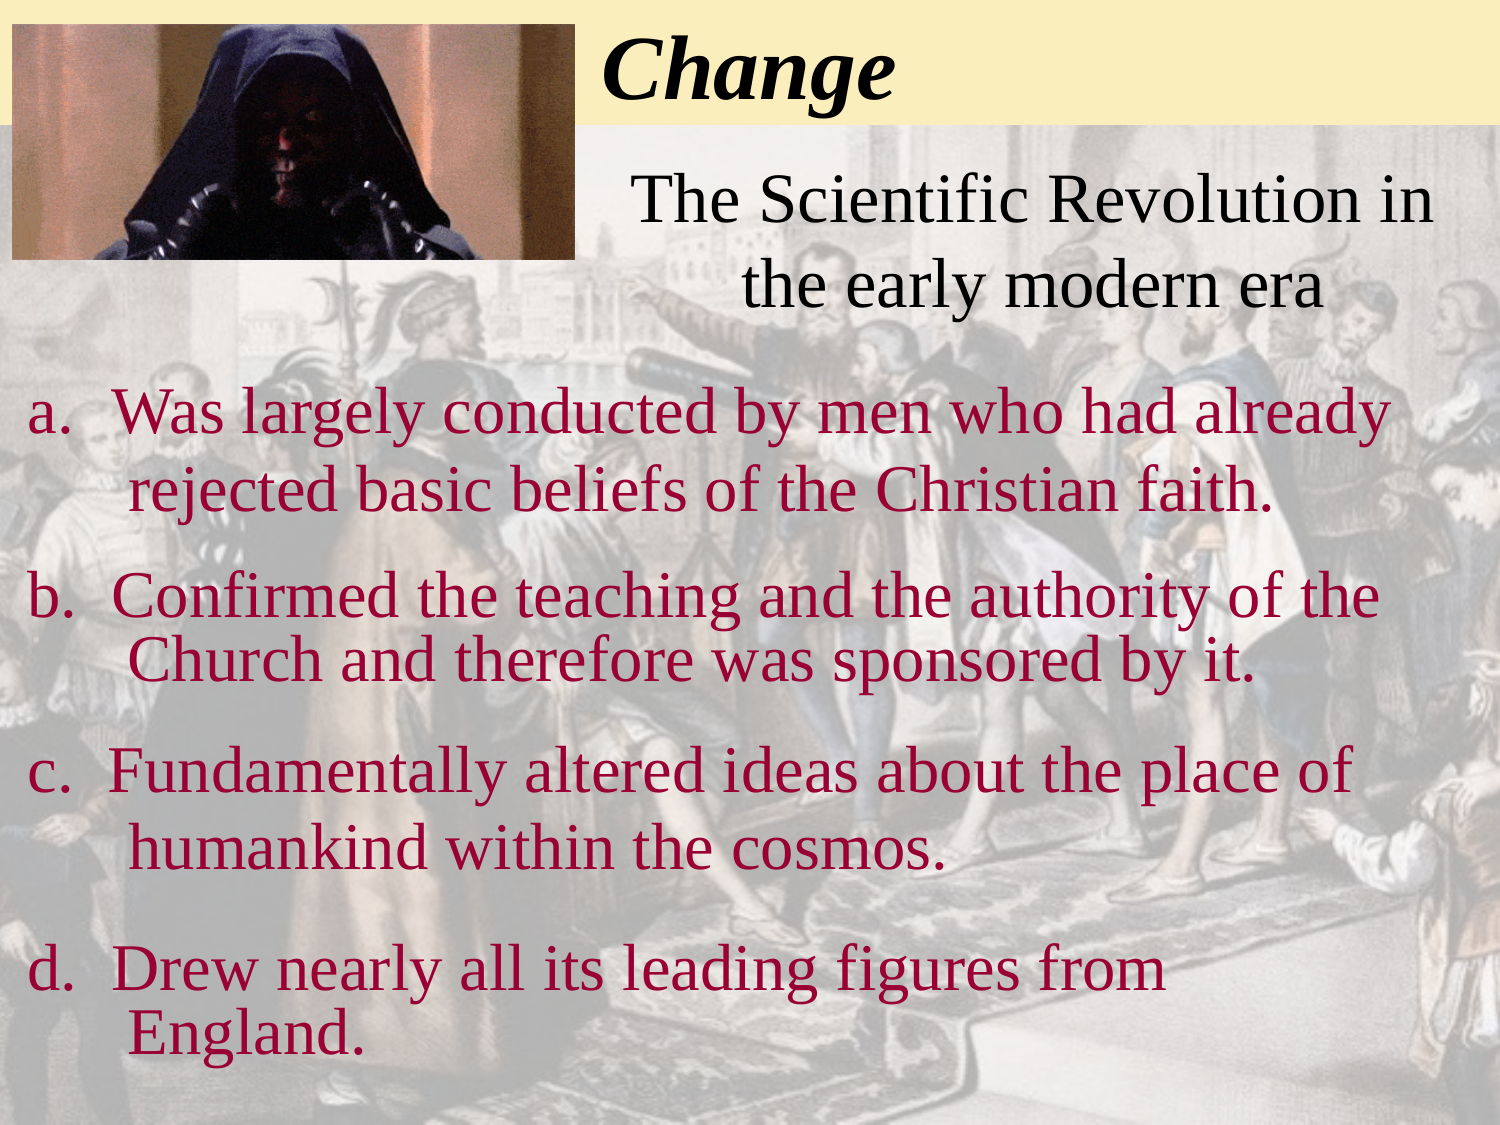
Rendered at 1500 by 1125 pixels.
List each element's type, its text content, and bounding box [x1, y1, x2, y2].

title The Scientific Revolution in the early modern era [577, 142, 1490, 330]
text_box Change [0, 0, 1500, 125]
subtitle Was largely conducted by men who had already rejected basic beliefs of the Christian faith. b. Confirmed the teaching and the authority of the Church and therefore was sponsored by it. c. Fundamentally altered ideas about the place of humankind within the cosmos. d. Drew nearly all its leading figures from England. [12, 375, 1438, 1125]
picture [12, 24, 576, 261]
